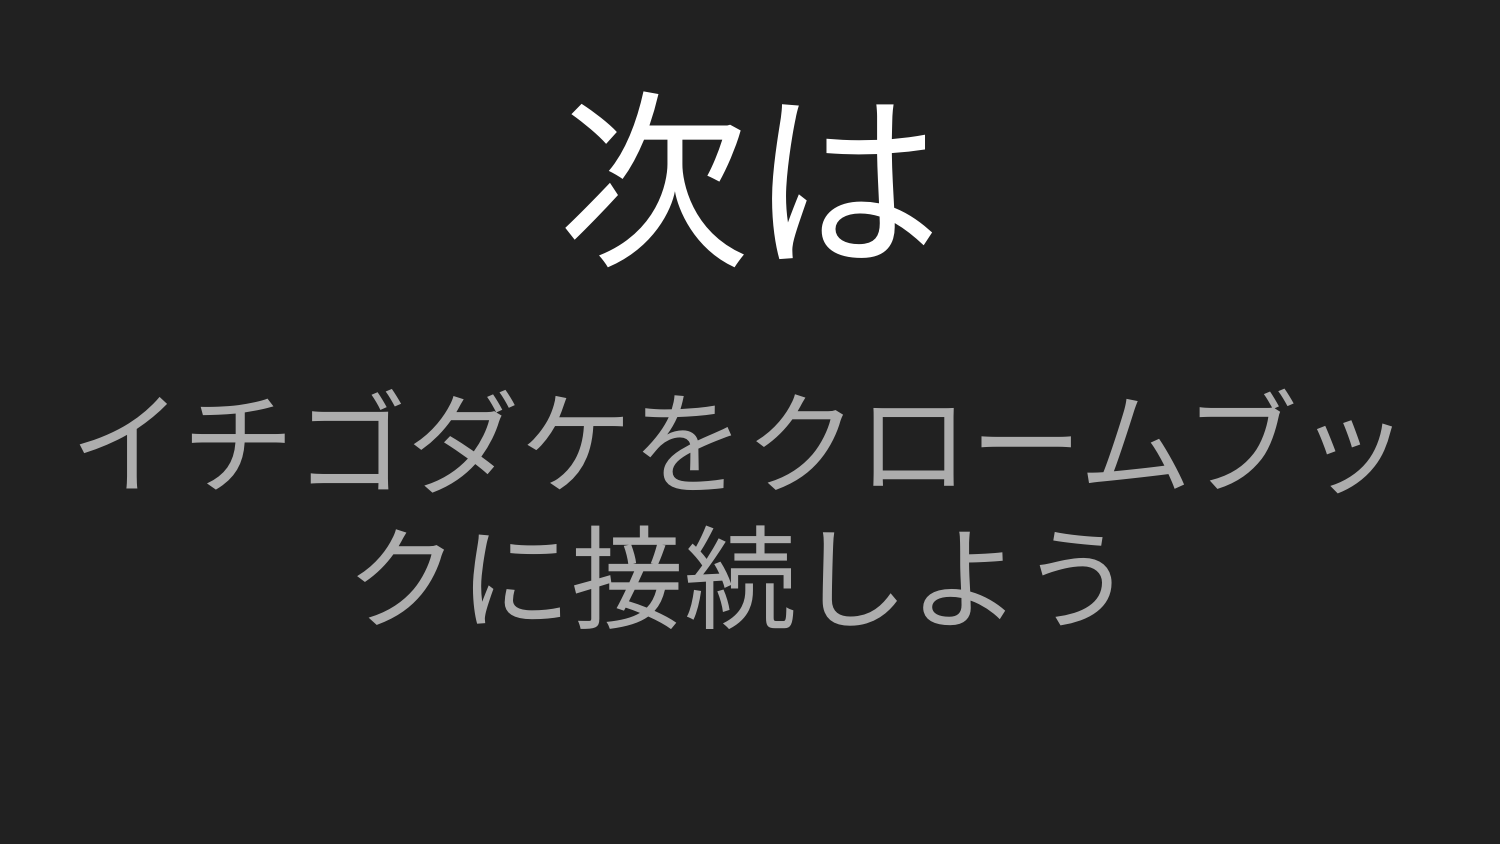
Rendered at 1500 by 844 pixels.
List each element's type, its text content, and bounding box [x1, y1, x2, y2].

title 次は [51, 45, 1449, 383]
subtitle イチゴダケをクロームブックに接続しよう [51, 357, 1430, 657]
